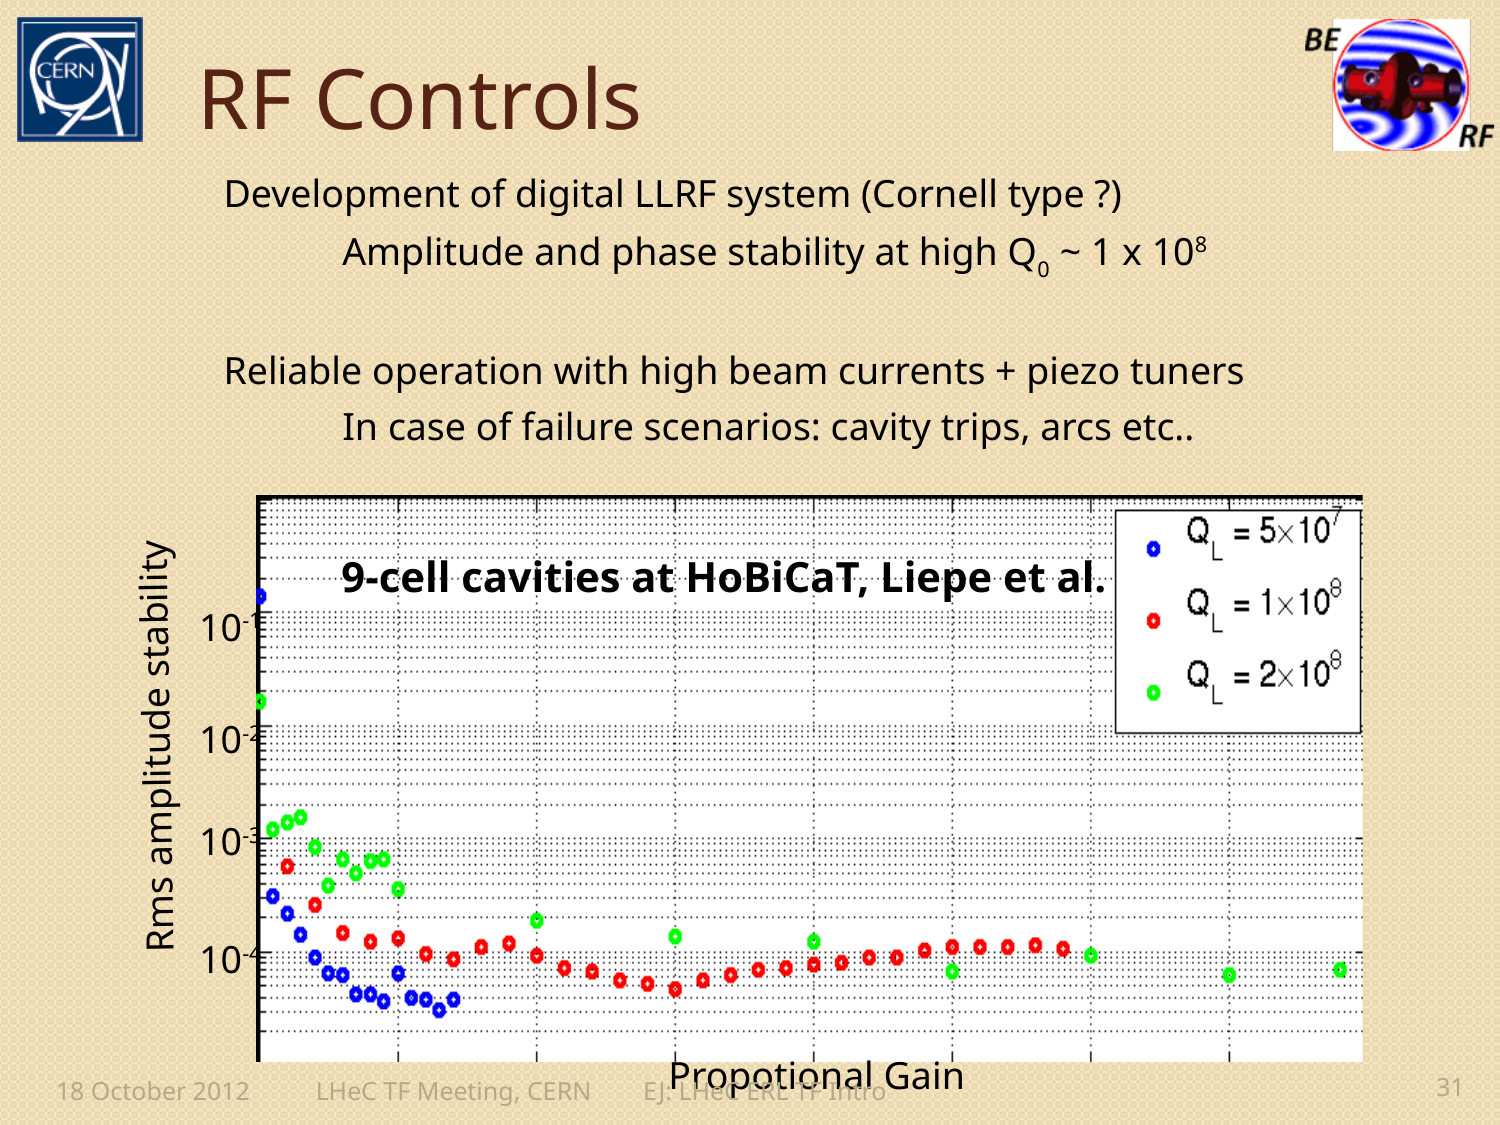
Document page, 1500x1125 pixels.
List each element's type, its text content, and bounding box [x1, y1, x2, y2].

text_box Rms amplitude stability [113, 603, 183, 967]
text_box 10-1 [185, 586, 248, 651]
title RF Controls [183, 19, 1270, 173]
footer LHeC TF Meeting, CERN EJ: LHeC ERL TF Intro [301, 1058, 1400, 1113]
text_box Development of digital LLRF system (Cornell type ?) Amplitude and phase stability at high Q0 ~ 1 x 108 Reliable operation with high beam currents + piezo tuners In case of failure scenarios: cavity trips, arcs etc.. [210, 173, 1165, 456]
picture [255, 495, 1363, 1062]
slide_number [41, 1058, 290, 1114]
slide_number 31 [1413, 1058, 1488, 1113]
text_box 10-3 [185, 801, 248, 865]
text_box 10-2 [185, 699, 248, 763]
picture [1305, 19, 1495, 151]
picture [17, 17, 143, 142]
text_box 10-4 [185, 918, 248, 983]
